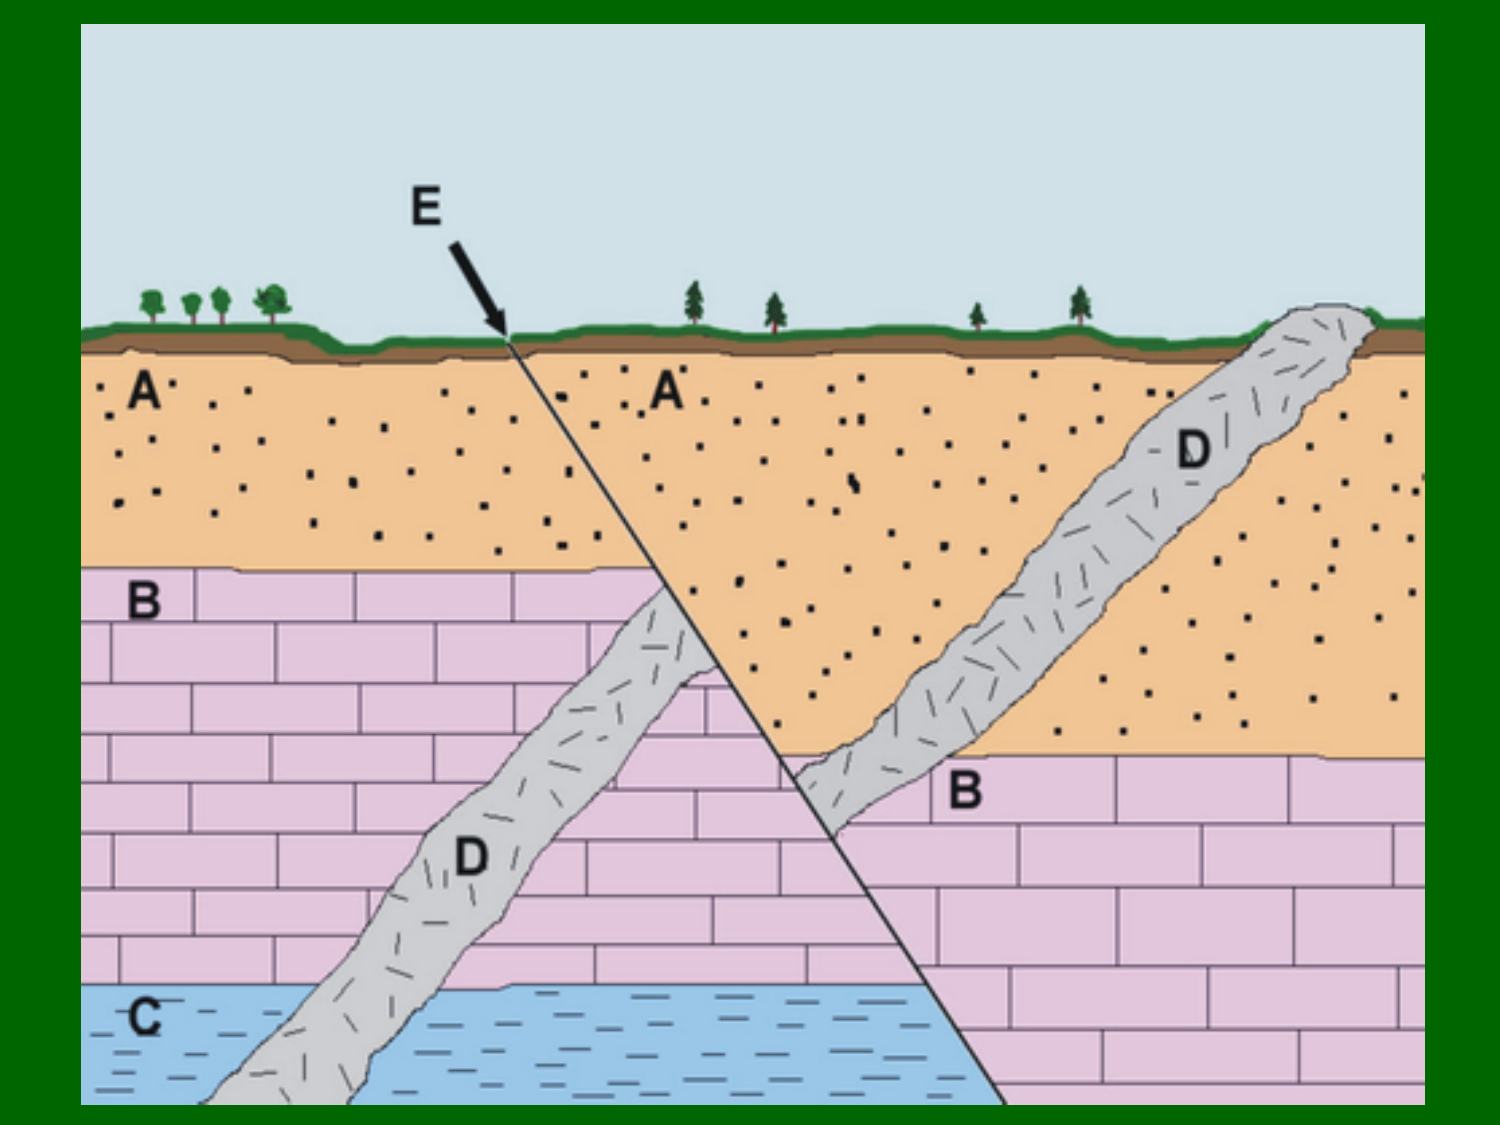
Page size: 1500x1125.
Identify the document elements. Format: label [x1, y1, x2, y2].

picture [81, 24, 1426, 1106]
